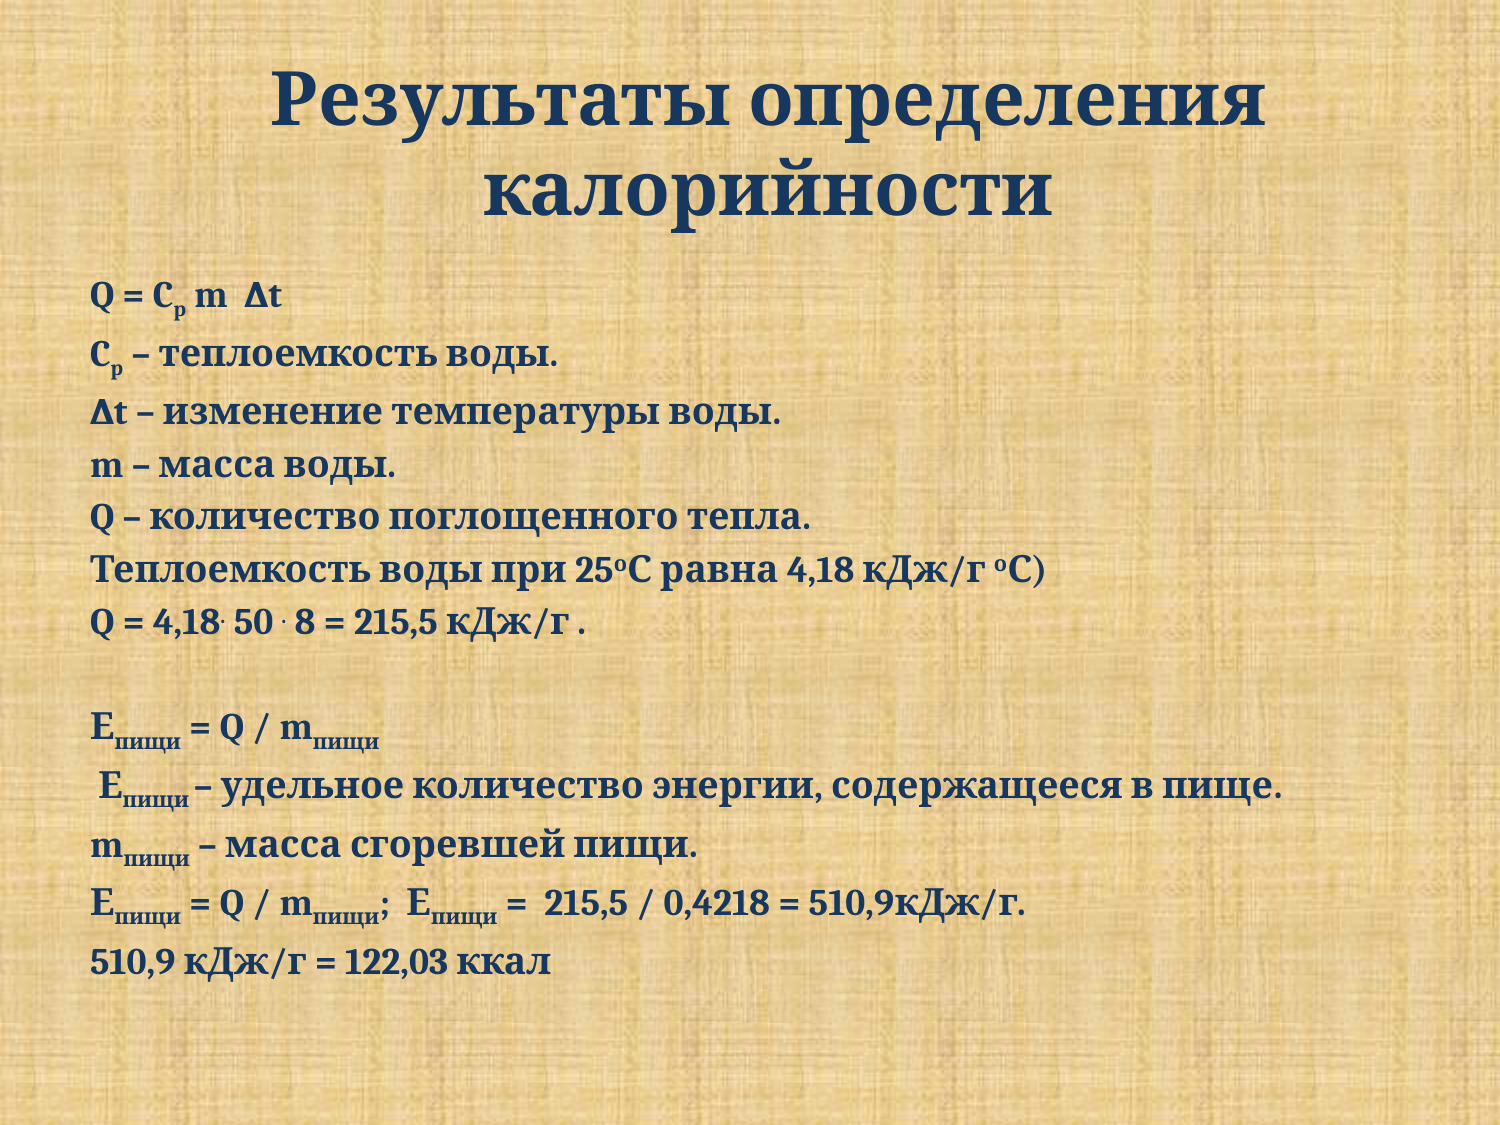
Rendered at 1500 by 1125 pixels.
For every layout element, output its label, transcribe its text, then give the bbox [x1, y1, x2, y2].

list Q = Cp m ∆t Cp – теплоемкость воды. ∆t – изменение температуры воды. m – масса воды. Q – количество поглощенного тепла. Теплоемкость воды при 25оС равна 4,18 кДж/г оС) Q = 4,18. 50 . 8 = 215,5 кДж/г . Епищи = Q / mпищи Епищи – удельное количество энергии, содержащееся в пище. mпищи – масса сгоревшей пищи. Епищи = Q / mпищи; Епищи = 215,5 / 0,4218 = 510,9кДж/г. 510,9 кДж/г = 122,03 ккал [74, 262, 1426, 1006]
picture [0, 0, 1500, 1125]
title Результаты определения калорийности [93, 46, 1444, 235]
